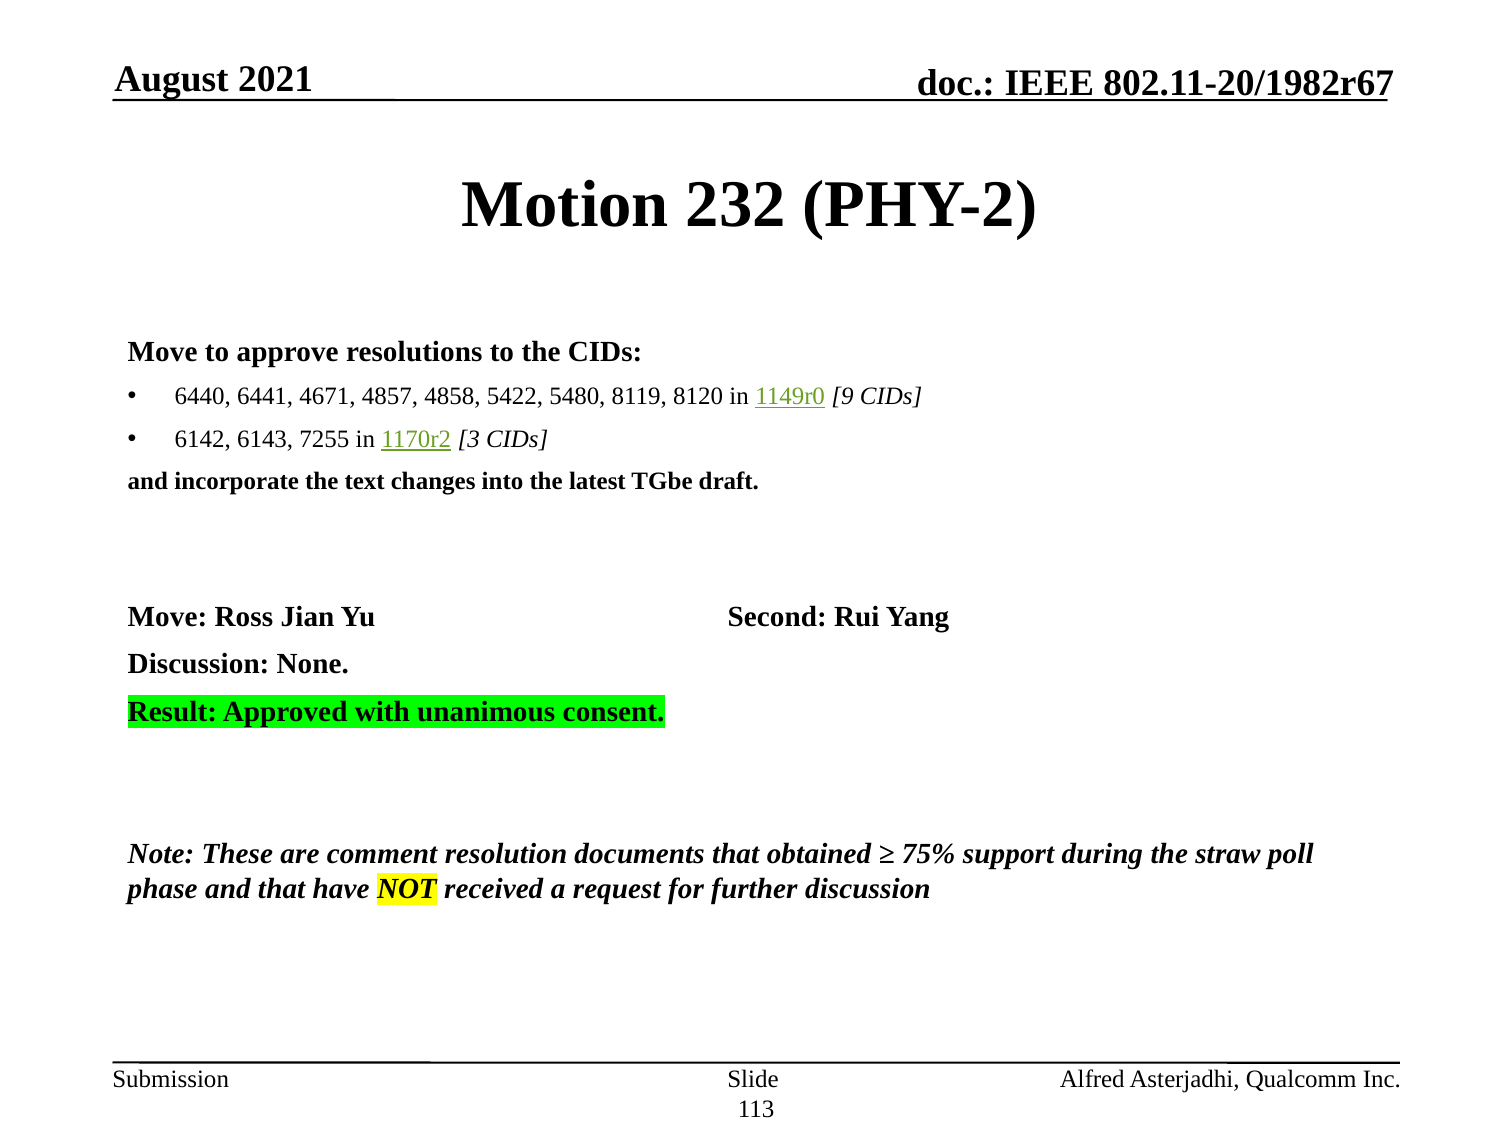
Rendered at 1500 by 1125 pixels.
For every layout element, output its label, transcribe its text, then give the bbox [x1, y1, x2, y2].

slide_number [114, 54, 423, 100]
footer Alfred Asterjadhi, Qualcomm Inc. [878, 1061, 1402, 1093]
list Move to approve resolutions to the CIDs: 6440, 6441, 4671, 4857, 4858, 5422, 5480, 8119, 8120 in 1149r0 [9 CIDs] 6142, 6143, 7255 in 1170r2 [3 CIDs] and incorporate the text changes into the latest TGbe draft. Move: Ross Jian Yu Second: Rui Yang Discussion: None. Result: Approved with unanimous consent. Note: These are comment resolution documents that obtained ≥ 75% support during the straw poll phase and that have NOT received a request for further discussion [112, 324, 1388, 1063]
title Motion 232 (PHY-2) [112, 112, 1388, 288]
slide_number Slide 113 [712, 1061, 800, 1123]
